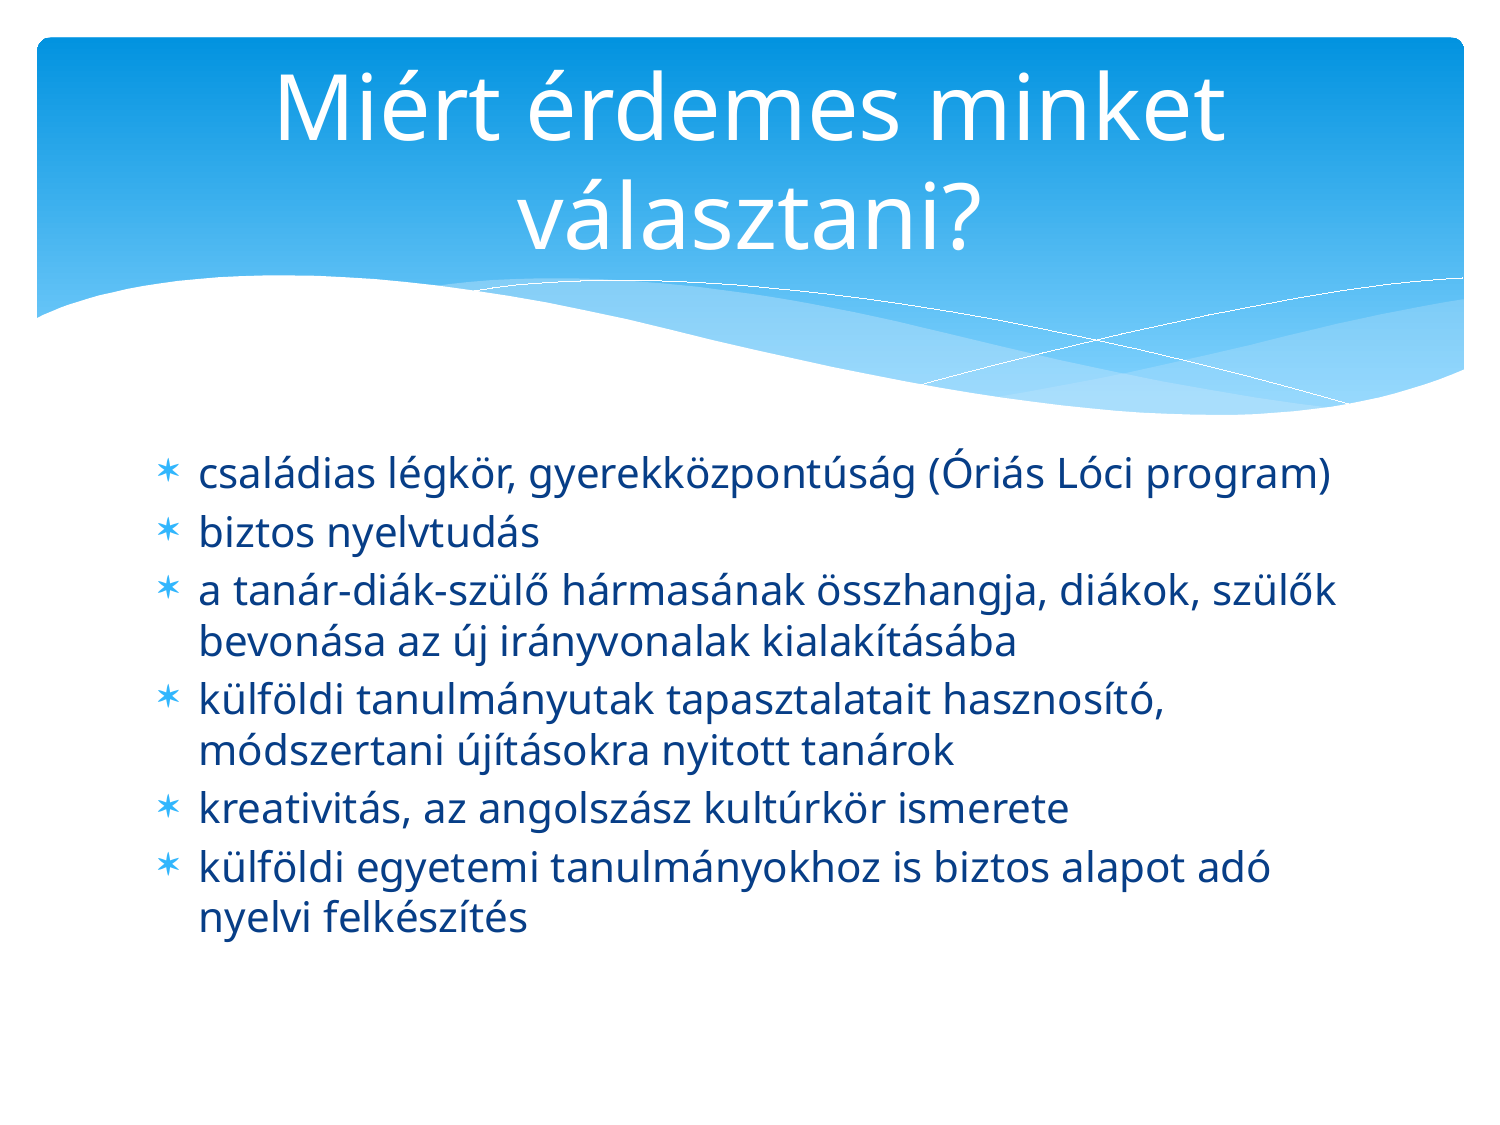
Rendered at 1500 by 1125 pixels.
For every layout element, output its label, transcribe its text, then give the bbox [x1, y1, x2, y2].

list családias légkör, gyerekközpontúság (Óriás Lóci program) biztos nyelvtudás a tanár-diák-szülő hármasának összhangja, diákok, szülők bevonása az új irányvonalak kialakításába külföldi tanulmányutak tapasztalatait hasznosító, módszertani újításokra nyitott tanárok kreativitás, az angolszász kultúrkör ismerete külföldi egyetemi tanulmányokhoz is biztos alapot adó nyelvi felkészítés [143, 438, 1359, 1005]
title Miért érdemes minket választani? [75, 55, 1425, 261]
